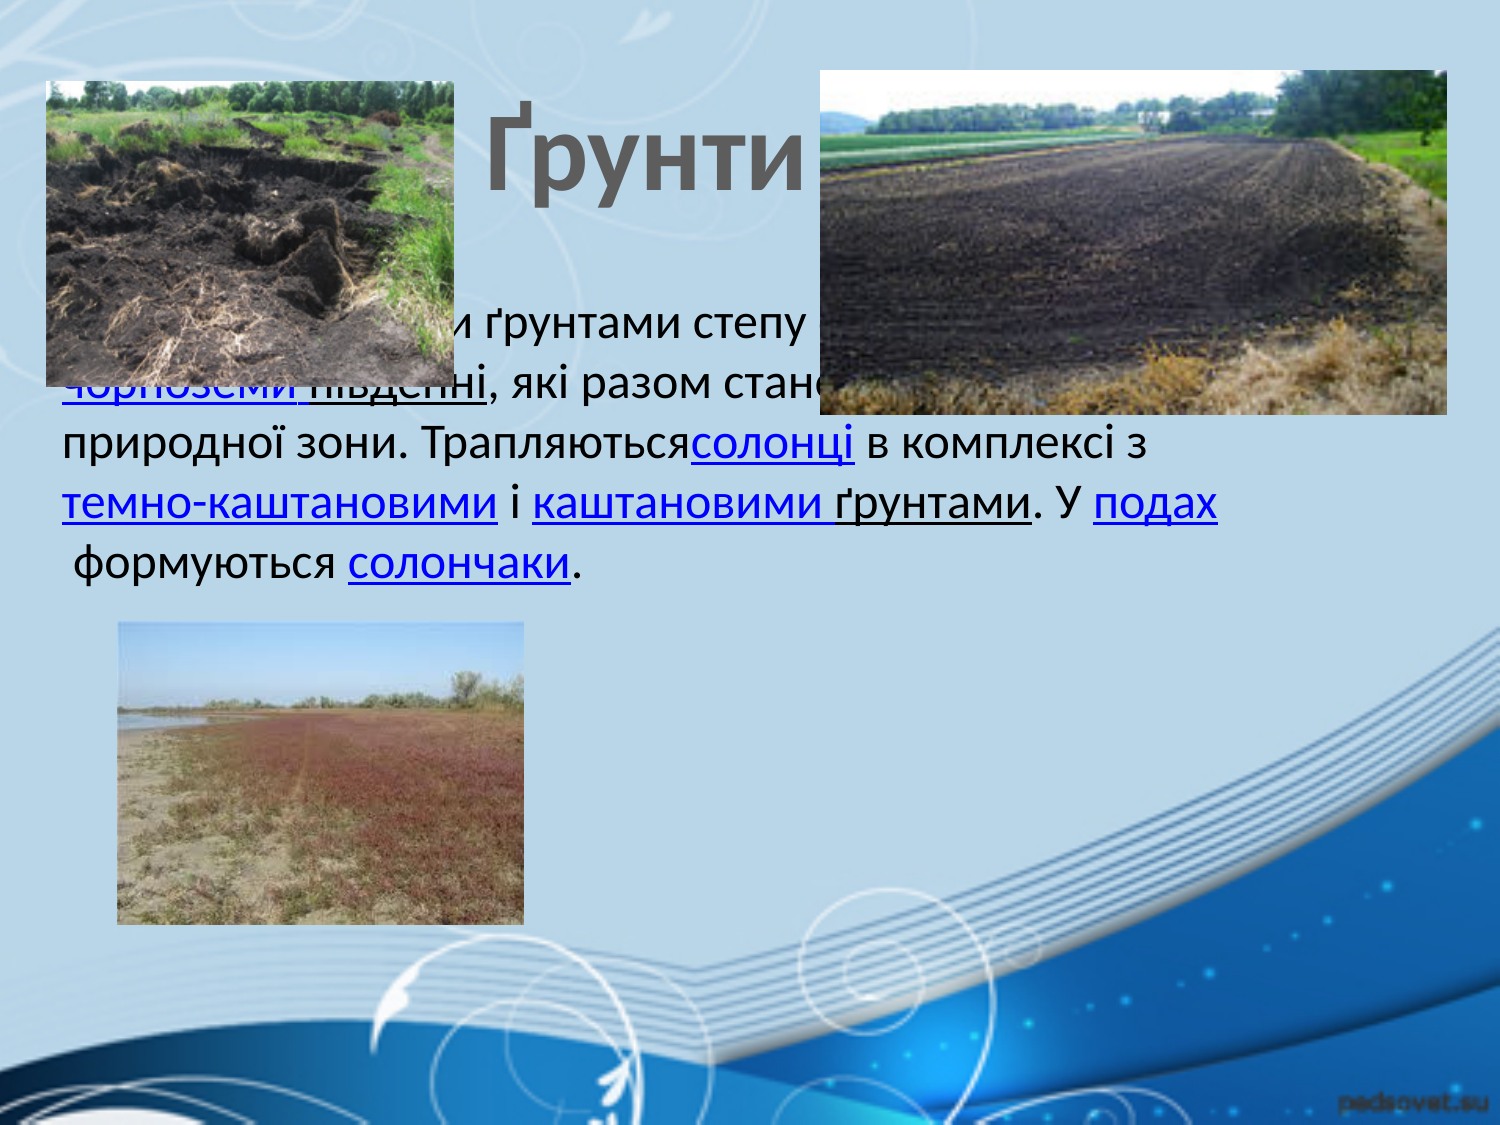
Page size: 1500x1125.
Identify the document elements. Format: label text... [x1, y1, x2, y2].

text_box Ґрунти [470, 70, 817, 221]
title Найпоширенішими ґрунтами степу є чорноземи звичайні та чорноземи південні, які разом становлять 90% площі природної зони. Трапляютьсясолонці в комплексі з темно-каштановими і каштановими ґрунтами. У подах формуються солончаки. [46, 292, 1397, 704]
picture [0, 0, 1500, 1125]
